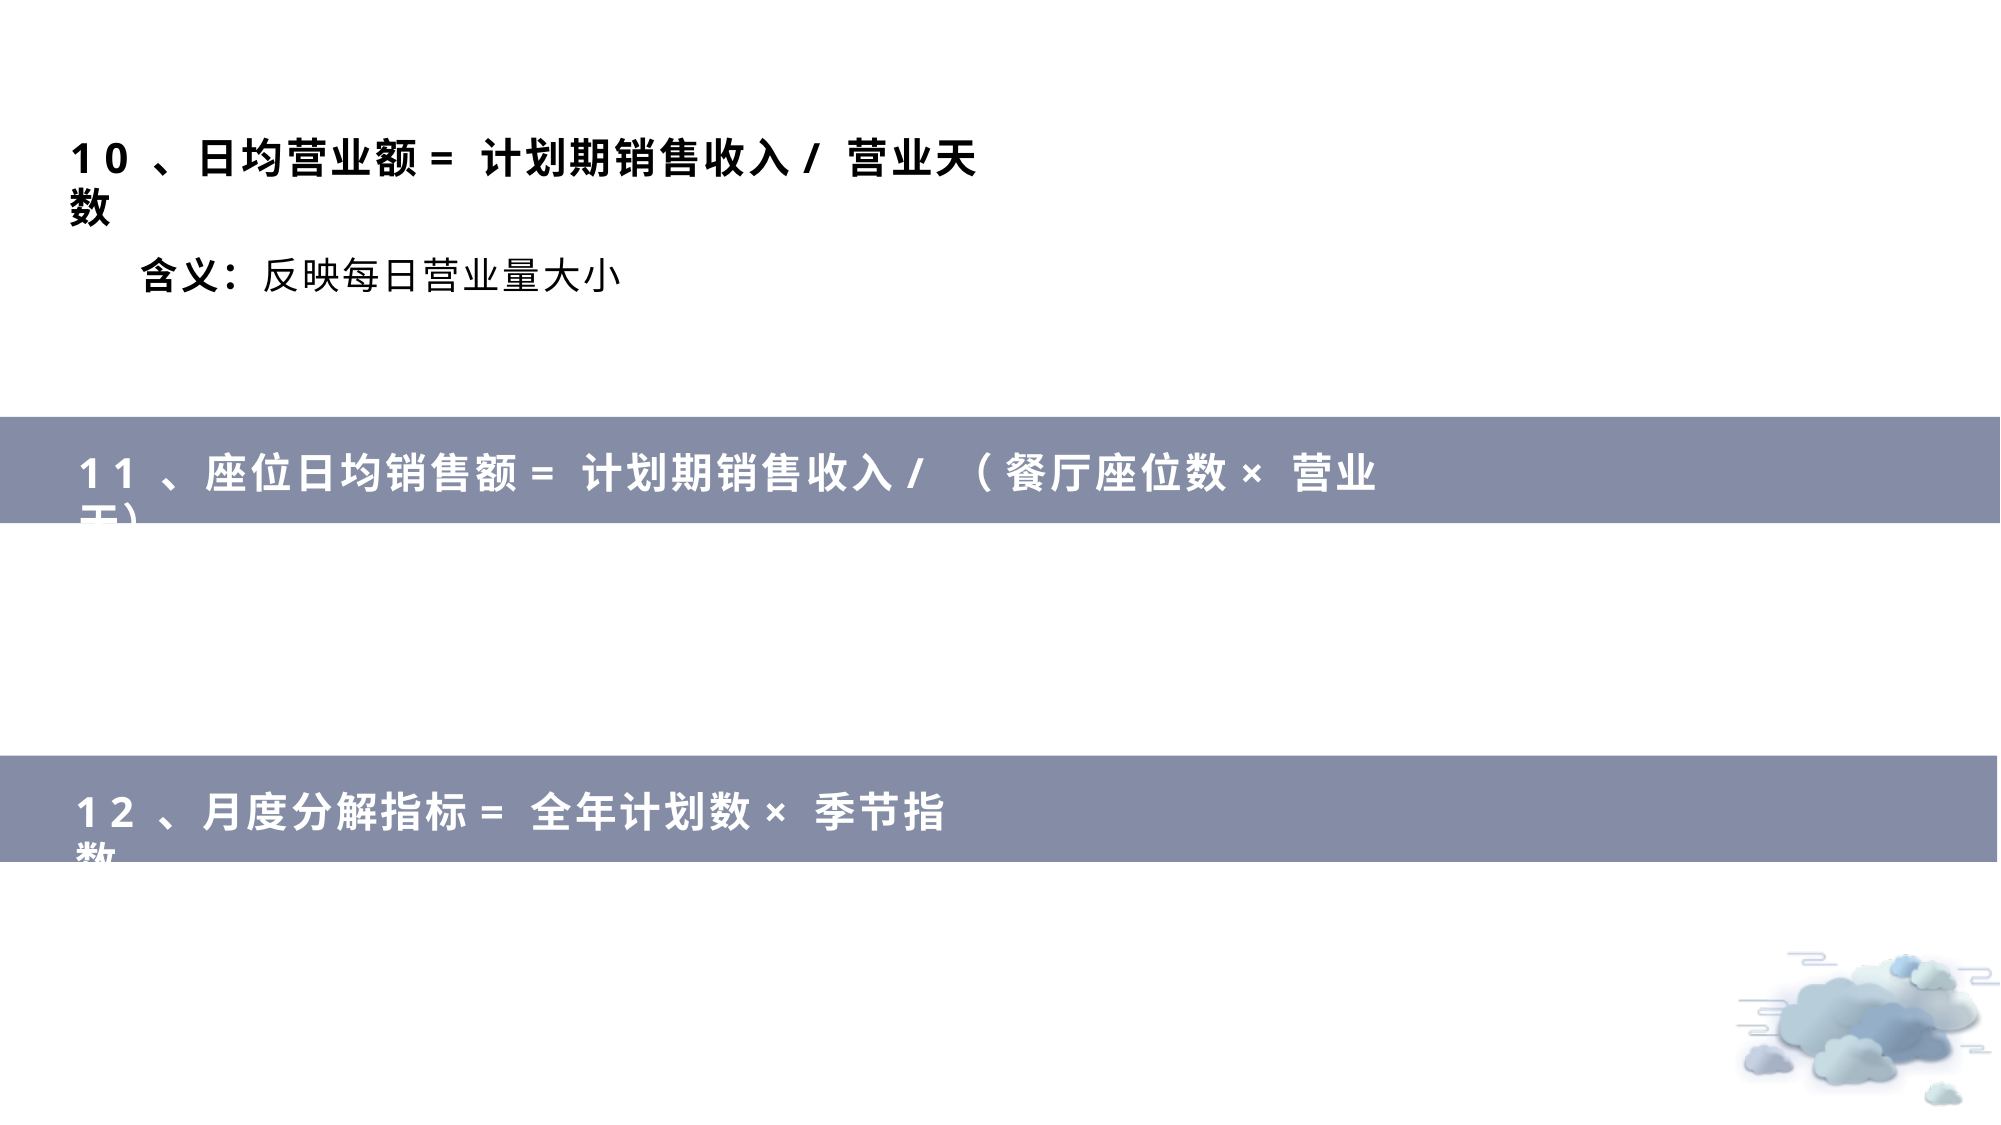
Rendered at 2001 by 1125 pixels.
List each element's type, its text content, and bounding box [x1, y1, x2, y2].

text_box 1 1 、座位日均销售额= 计划期销售收入/ （ 餐厅座位数× 营业天） 含义：反映餐厅座位日营业水平 [76, 444, 1438, 633]
picture [1700, 853, 2000, 1125]
text_box [0, 755, 1998, 862]
text_box 含义：反映每日营业量大小 [138, 250, 628, 298]
text_box [0, 416, 2000, 524]
text_box 1 0 、日均营业额= 计划期销售收入/ 营业天数 [67, 129, 1009, 233]
text_box 1 2 、月度分解指标= 全年计划数× 季节指数 含义：反映月度计划水平 [73, 783, 978, 972]
